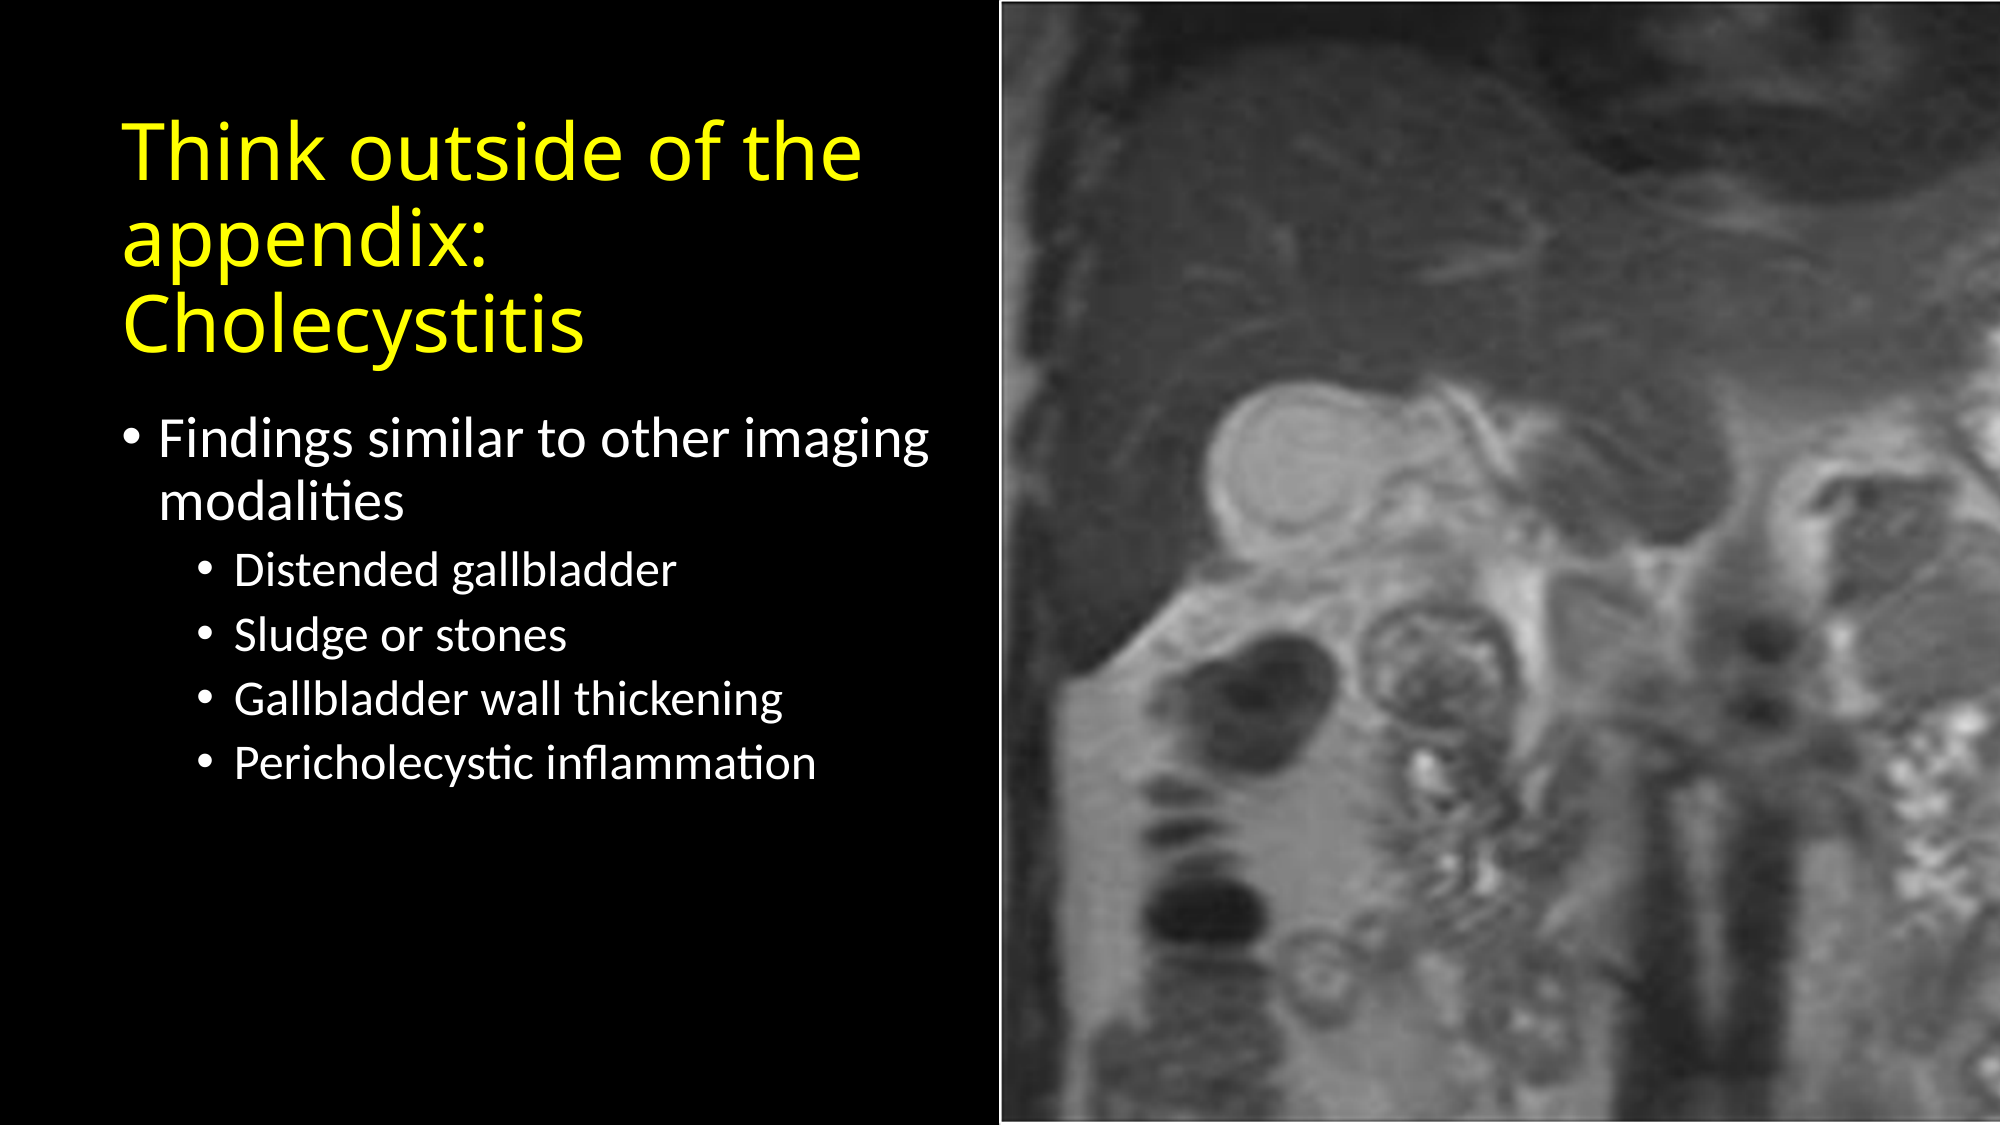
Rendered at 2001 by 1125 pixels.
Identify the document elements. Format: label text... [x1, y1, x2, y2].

picture [999, 0, 2000, 1125]
title Think outside of the appendix: Cholecystitis [106, 103, 948, 379]
list Findings similar to other imaging modalities Distended gallbladder Sludge or stones Gallbladder wall thickening Pericholecystic inflammation [106, 399, 948, 1021]
